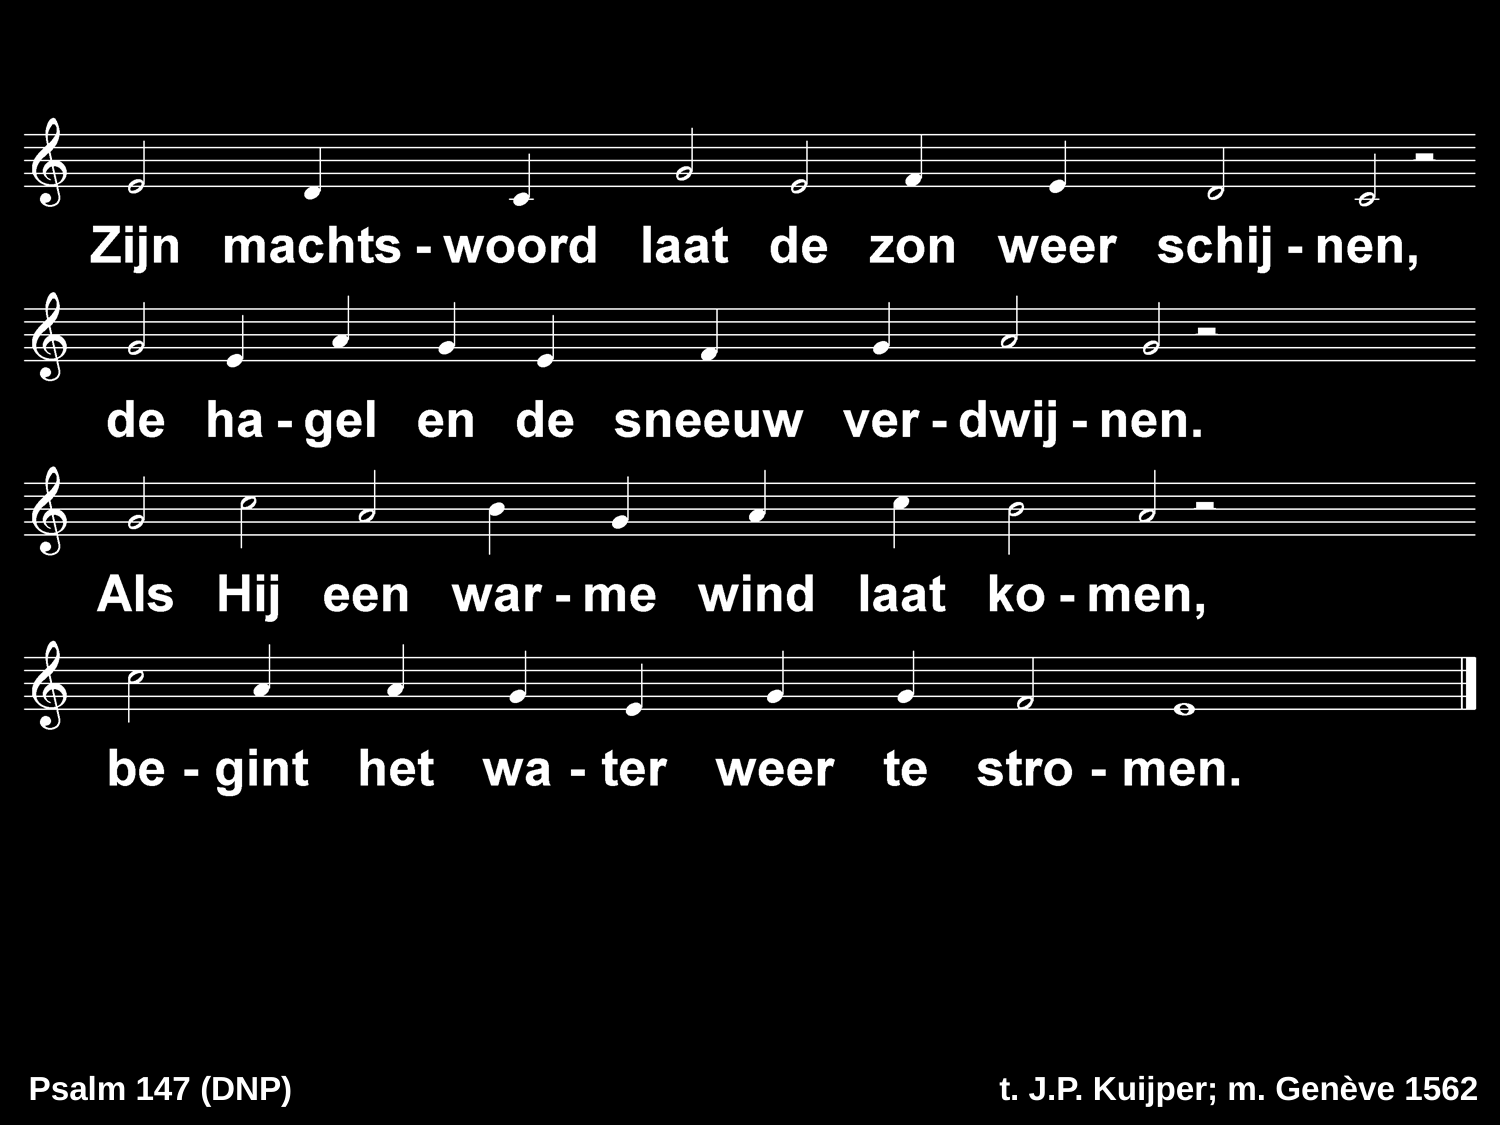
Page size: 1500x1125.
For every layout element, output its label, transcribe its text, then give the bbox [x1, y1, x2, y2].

text_box Psalm 147 (DNP) t. J.P. Kuijper; m. Genève 1562 [13, 1059, 1495, 1115]
picture [10, 104, 1490, 811]
